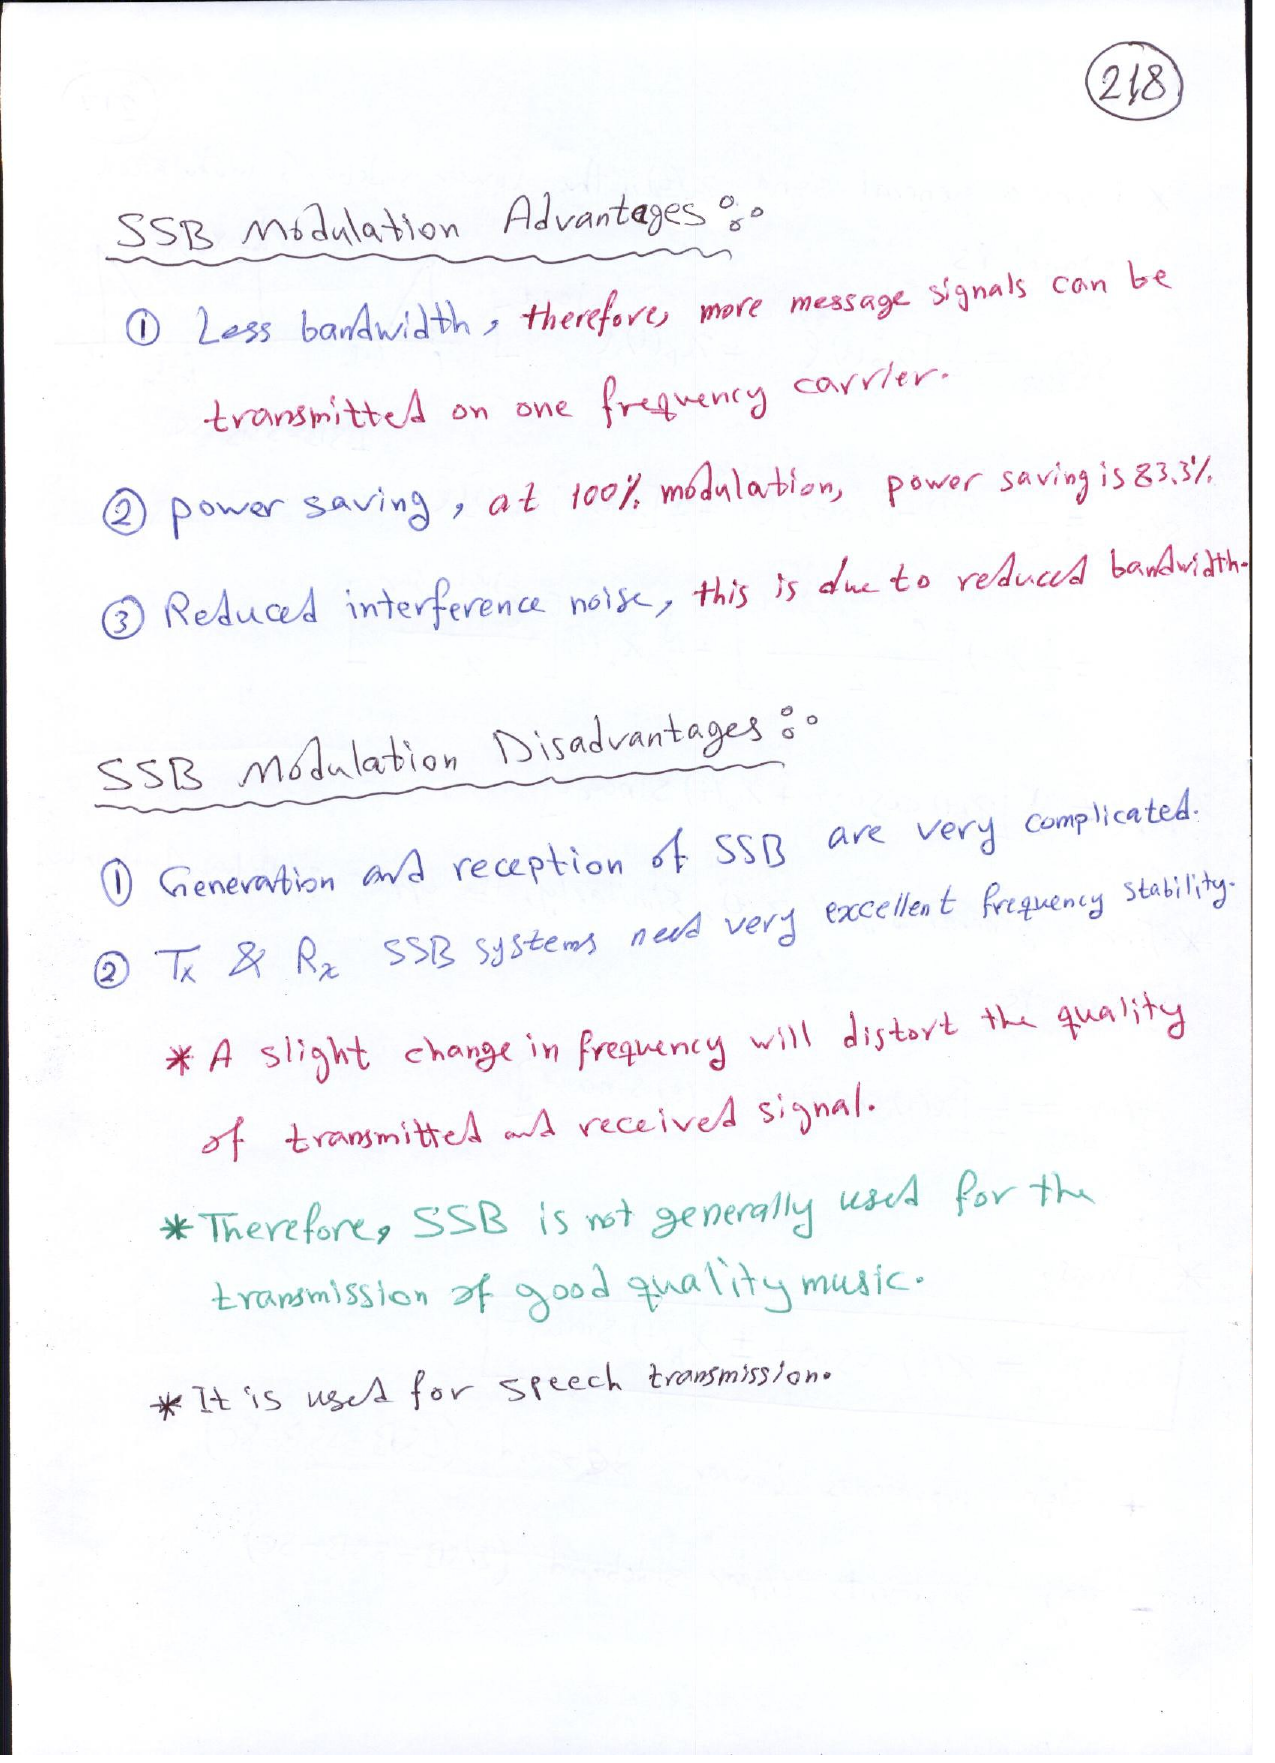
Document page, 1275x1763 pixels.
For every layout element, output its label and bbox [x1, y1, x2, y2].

text_box [0, 0, 1253, 1755]
